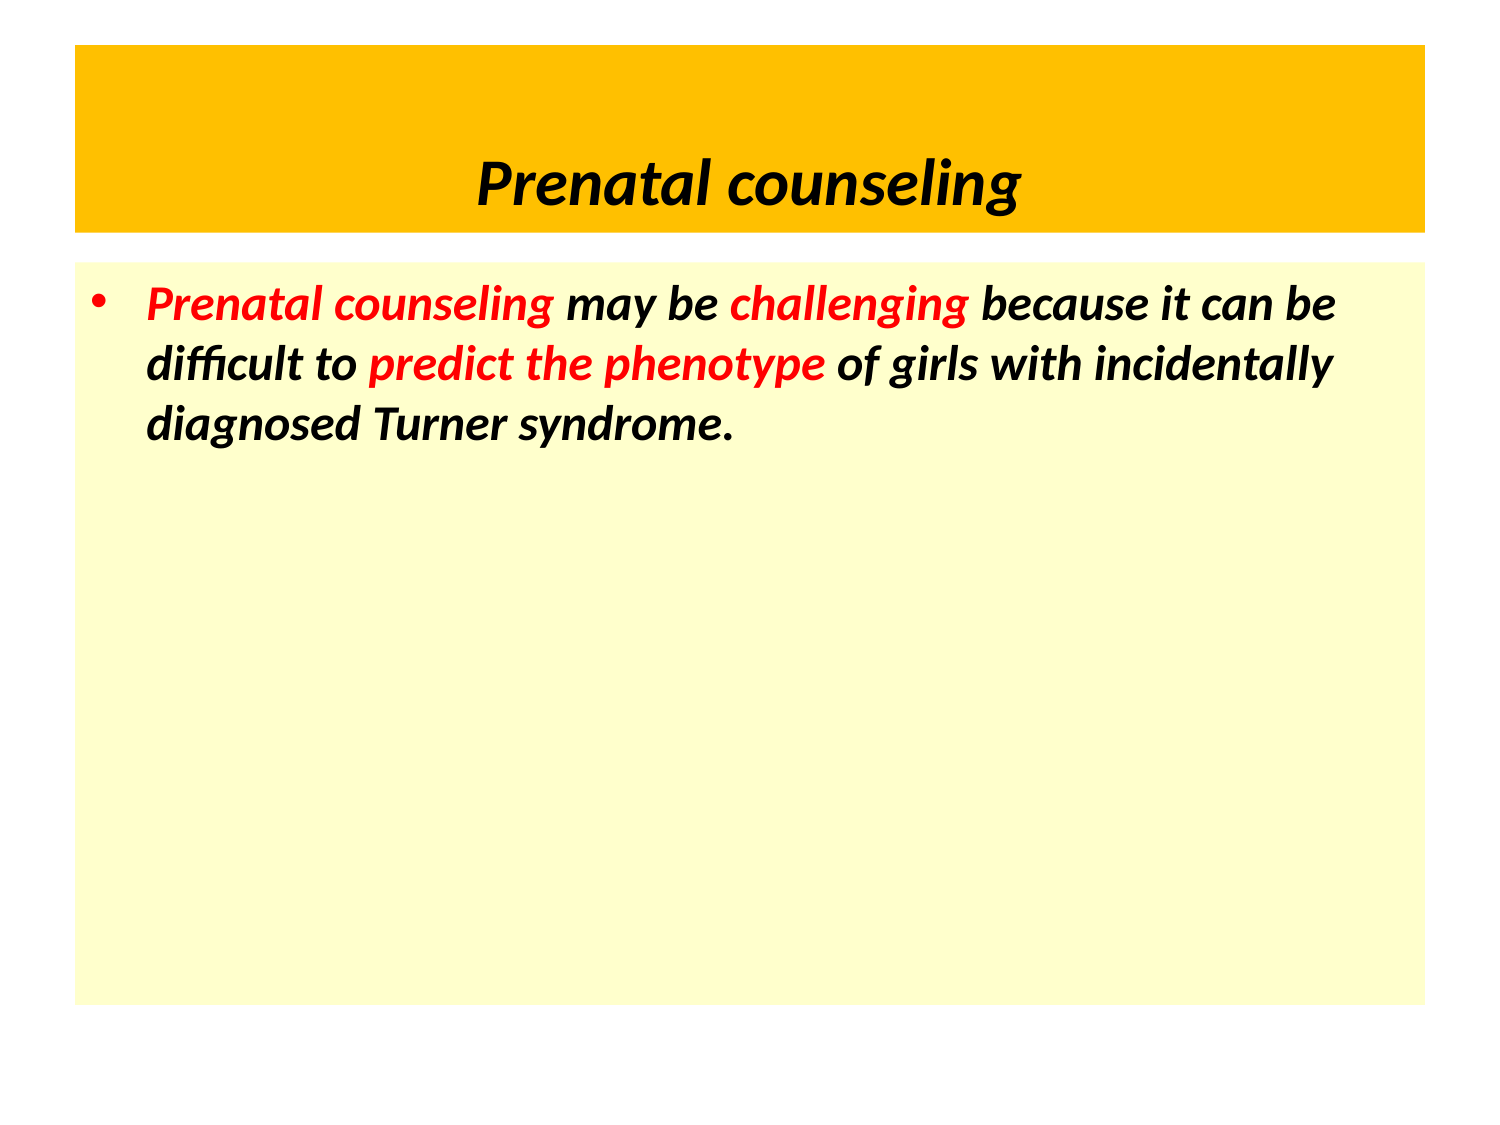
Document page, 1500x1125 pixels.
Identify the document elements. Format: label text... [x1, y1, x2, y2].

list Prenatal counseling may be challenging because it can be difficult to predict the phenotype of girls with incidentally diagnosed Turner syndrome. [75, 262, 1425, 1005]
title Prenatal counseling [75, 45, 1425, 233]
